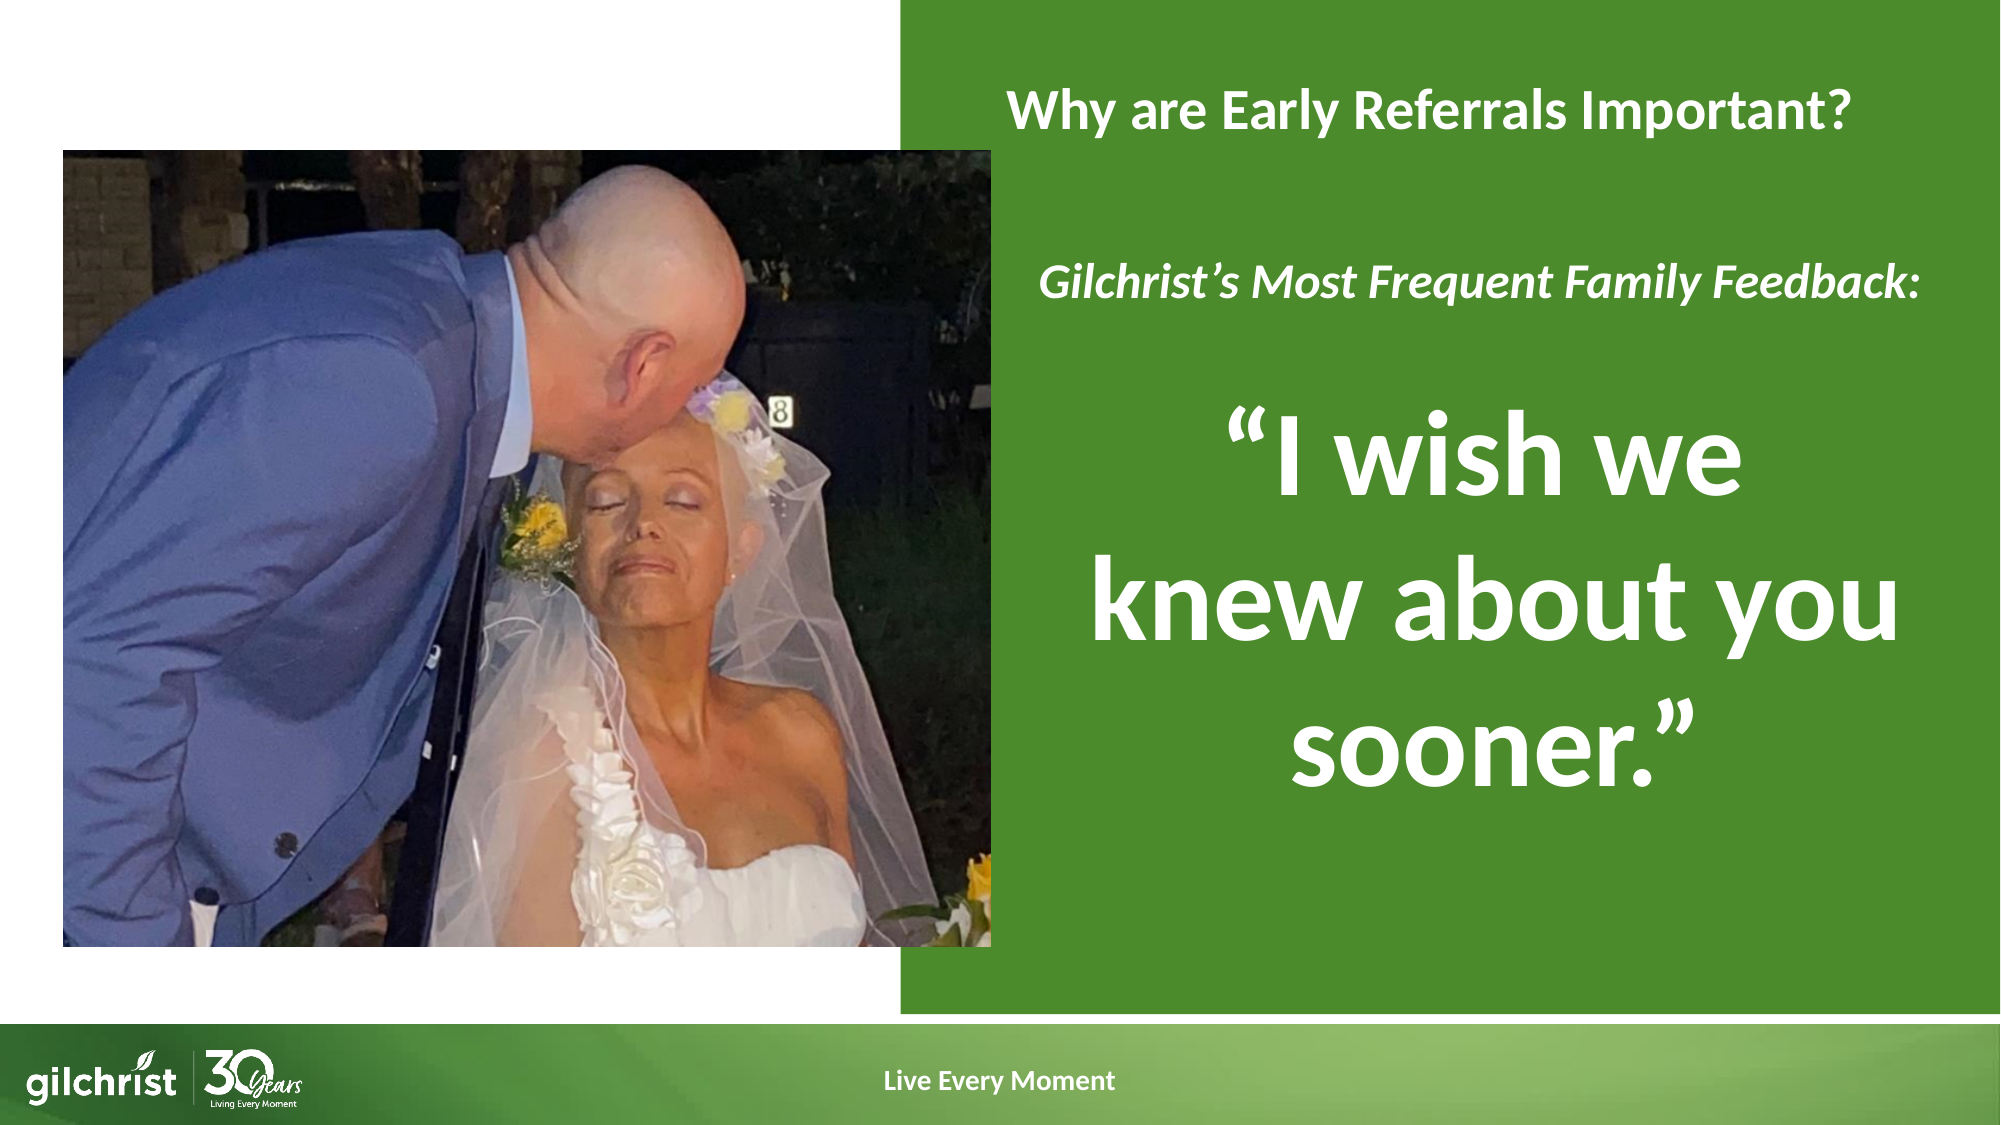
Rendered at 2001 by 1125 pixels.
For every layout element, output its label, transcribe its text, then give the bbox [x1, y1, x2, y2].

picture [63, 150, 991, 947]
picture [0, 1024, 2000, 1125]
title Why are Early Referrals Important? [900, 0, 2000, 165]
list Gilchrist’s Most Frequent Family Feedback: [1023, 247, 1951, 961]
text_box “I wish we knew about you sooner.” [1041, 366, 1951, 818]
